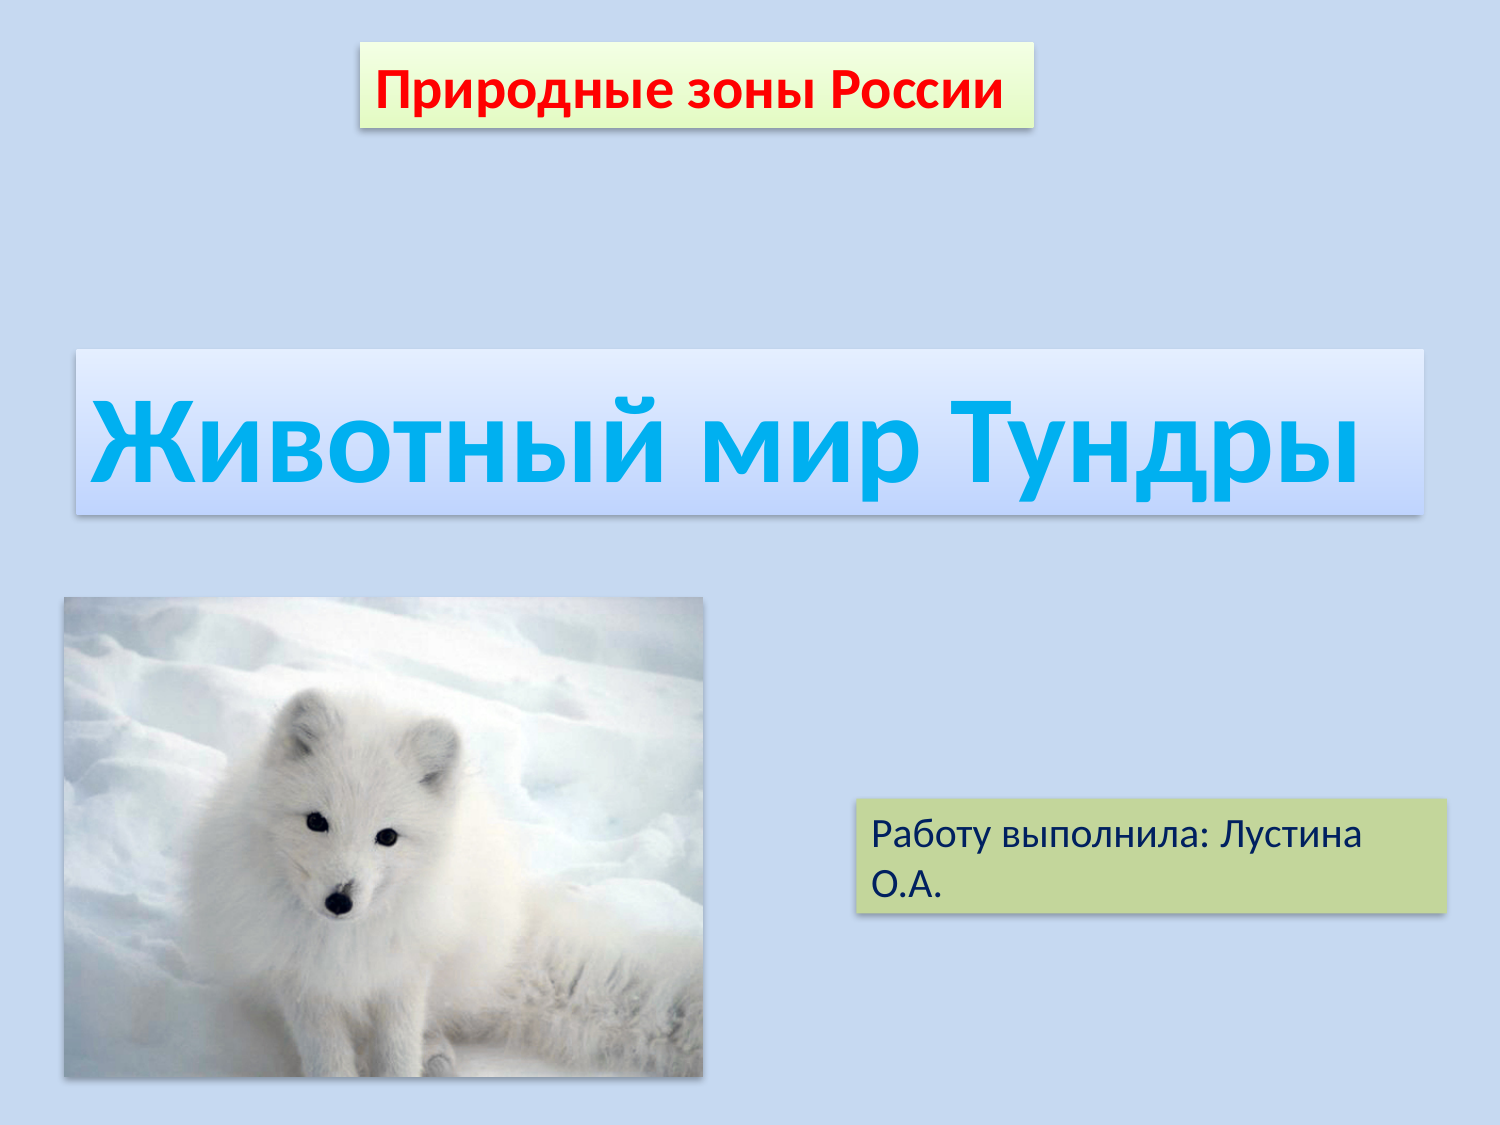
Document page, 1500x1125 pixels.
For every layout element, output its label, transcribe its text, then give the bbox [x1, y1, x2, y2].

text_box Животный мир Тундры [76, 349, 1424, 515]
text_box Природные зоны России [359, 42, 1034, 128]
text_box Работу выполнила: Лустина О.А. [856, 798, 1447, 914]
picture [64, 597, 703, 1077]
text_box [0, 0, 1500, 1125]
